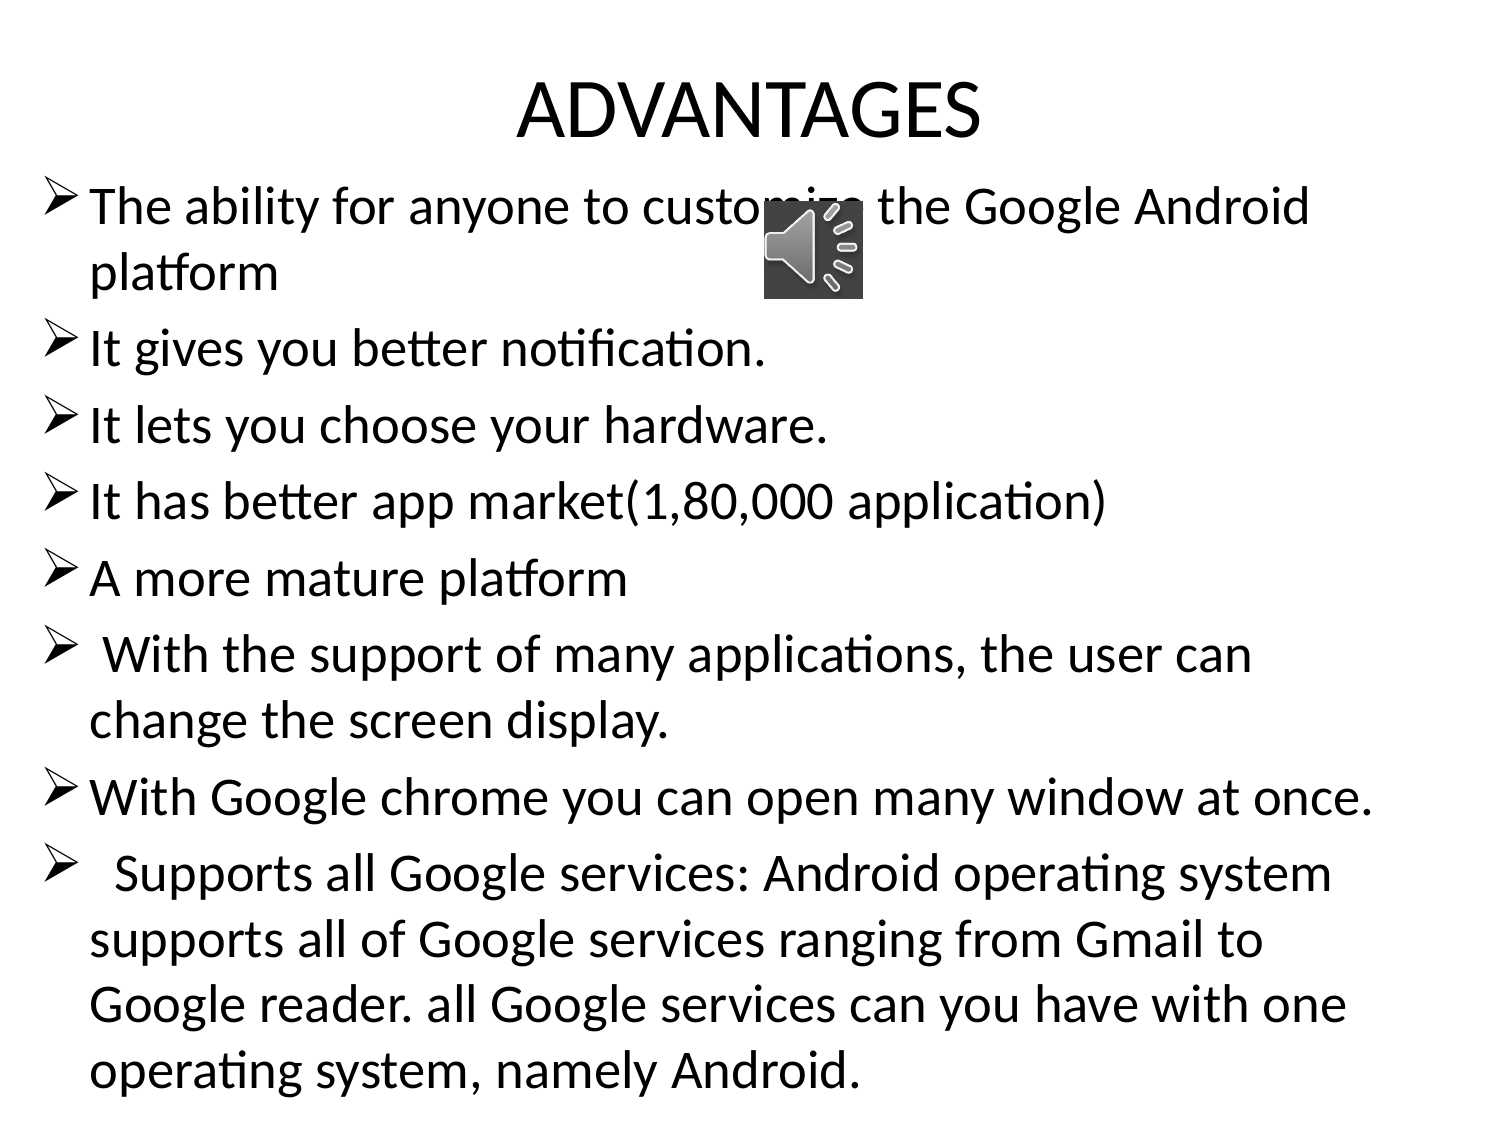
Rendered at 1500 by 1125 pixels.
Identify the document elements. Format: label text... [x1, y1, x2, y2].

title ADVANTAGES [75, 45, 1425, 162]
picture [763, 199, 864, 301]
list The ability for anyone to customize the Google Android platform It gives you better notification. It lets you choose your hardware. It has better app market(1,80,000 application) A more mature platform With the support of many applications, the user can change the screen display. With Google chrome you can open many window at once. Supports all Google services: Android operating system supports all of Google services ranging from Gmail to Google reader. all Google services can you have with one operating system, namely Android. [24, 162, 1425, 1125]
